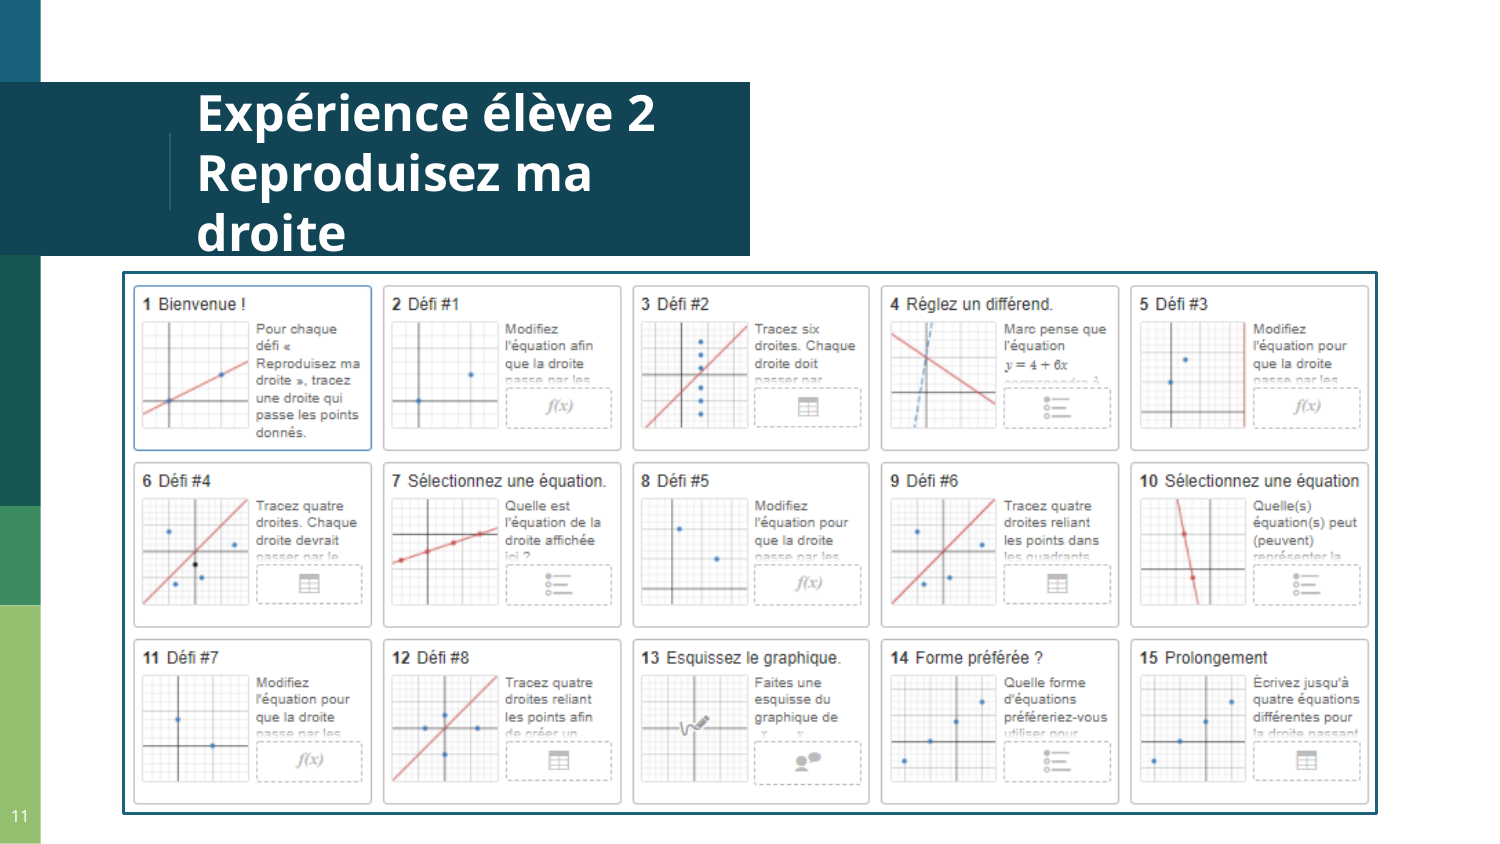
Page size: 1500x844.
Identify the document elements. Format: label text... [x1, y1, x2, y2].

slide_number ‹#› [0, 790, 49, 844]
title Expérience élève 2 Reproduisez ma droite [181, 87, 760, 256]
picture [124, 273, 1376, 813]
